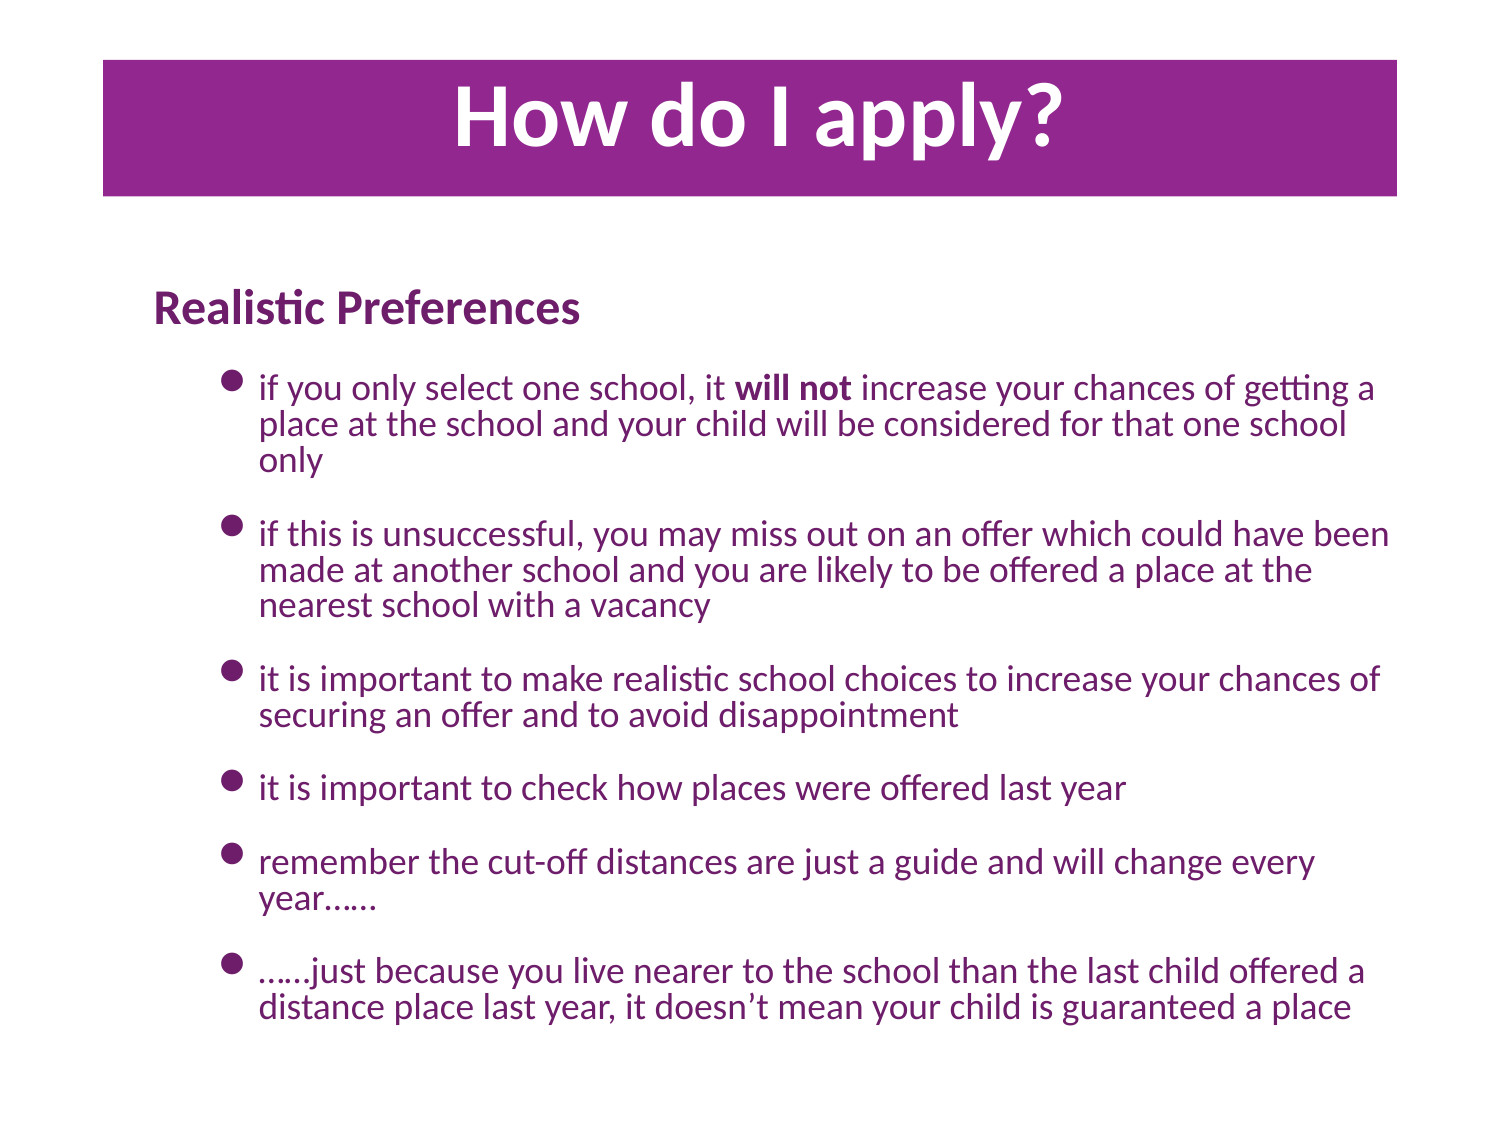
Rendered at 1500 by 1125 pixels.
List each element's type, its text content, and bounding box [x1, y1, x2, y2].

title How do I apply? [103, 59, 1397, 197]
list Realistic Preferences if you only select one school, it will not increase your chances of getting a place at the school and your child will be considered for that one school only if this is unsuccessful, you may miss out on an offer which could have been made at another school and you are likely to be offered a place at the nearest school with a vacancy it is important to make realistic school choices to increase your chances of securing an offer and to avoid disappointment it is important to check how places were offered last year remember the cut-off distances are just a guide and will change every year…… ……just because you live nearer to the school than the last child offered a distance place last year, it doesn’t mean your child is guaranteed a place [138, 278, 1425, 1047]
